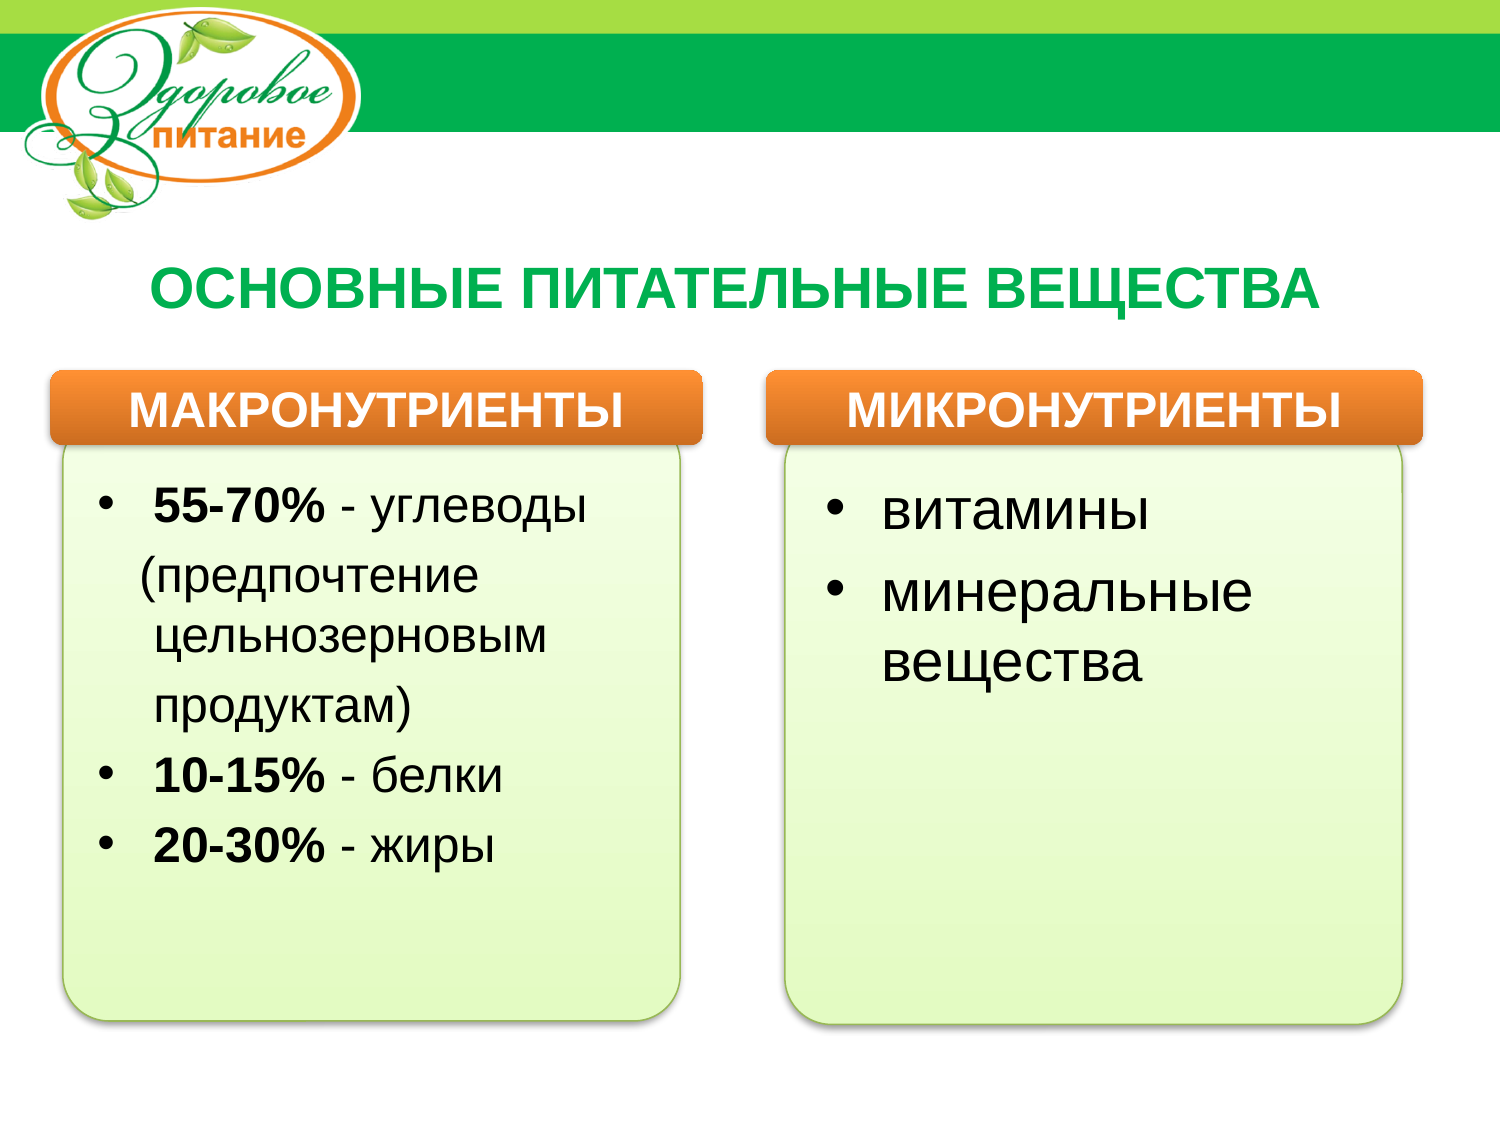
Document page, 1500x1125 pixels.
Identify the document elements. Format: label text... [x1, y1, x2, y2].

text_box МАКРОНУТРИЕНТЫ [50, 370, 703, 446]
text_box [366, 32, 1500, 134]
text_box [62, 453, 681, 1022]
text_box [784, 453, 1404, 1026]
text_box МИКРОНУТРИЕНТЫ [765, 370, 1424, 446]
list витамины минеральные вещества [810, 463, 1345, 840]
picture [17, 6, 361, 228]
list 55-70% - углеводы (предпочтение цельнозерновым продуктам) 10-15% - белки 20-30% - жиры [82, 464, 651, 978]
text_box [0, 32, 12, 134]
text_box [0, 0, 1500, 32]
text_box ОСНОВНЫЕ ПИТАТЕЛЬНЫЕ ВЕЩЕСТВА [134, 242, 1337, 328]
